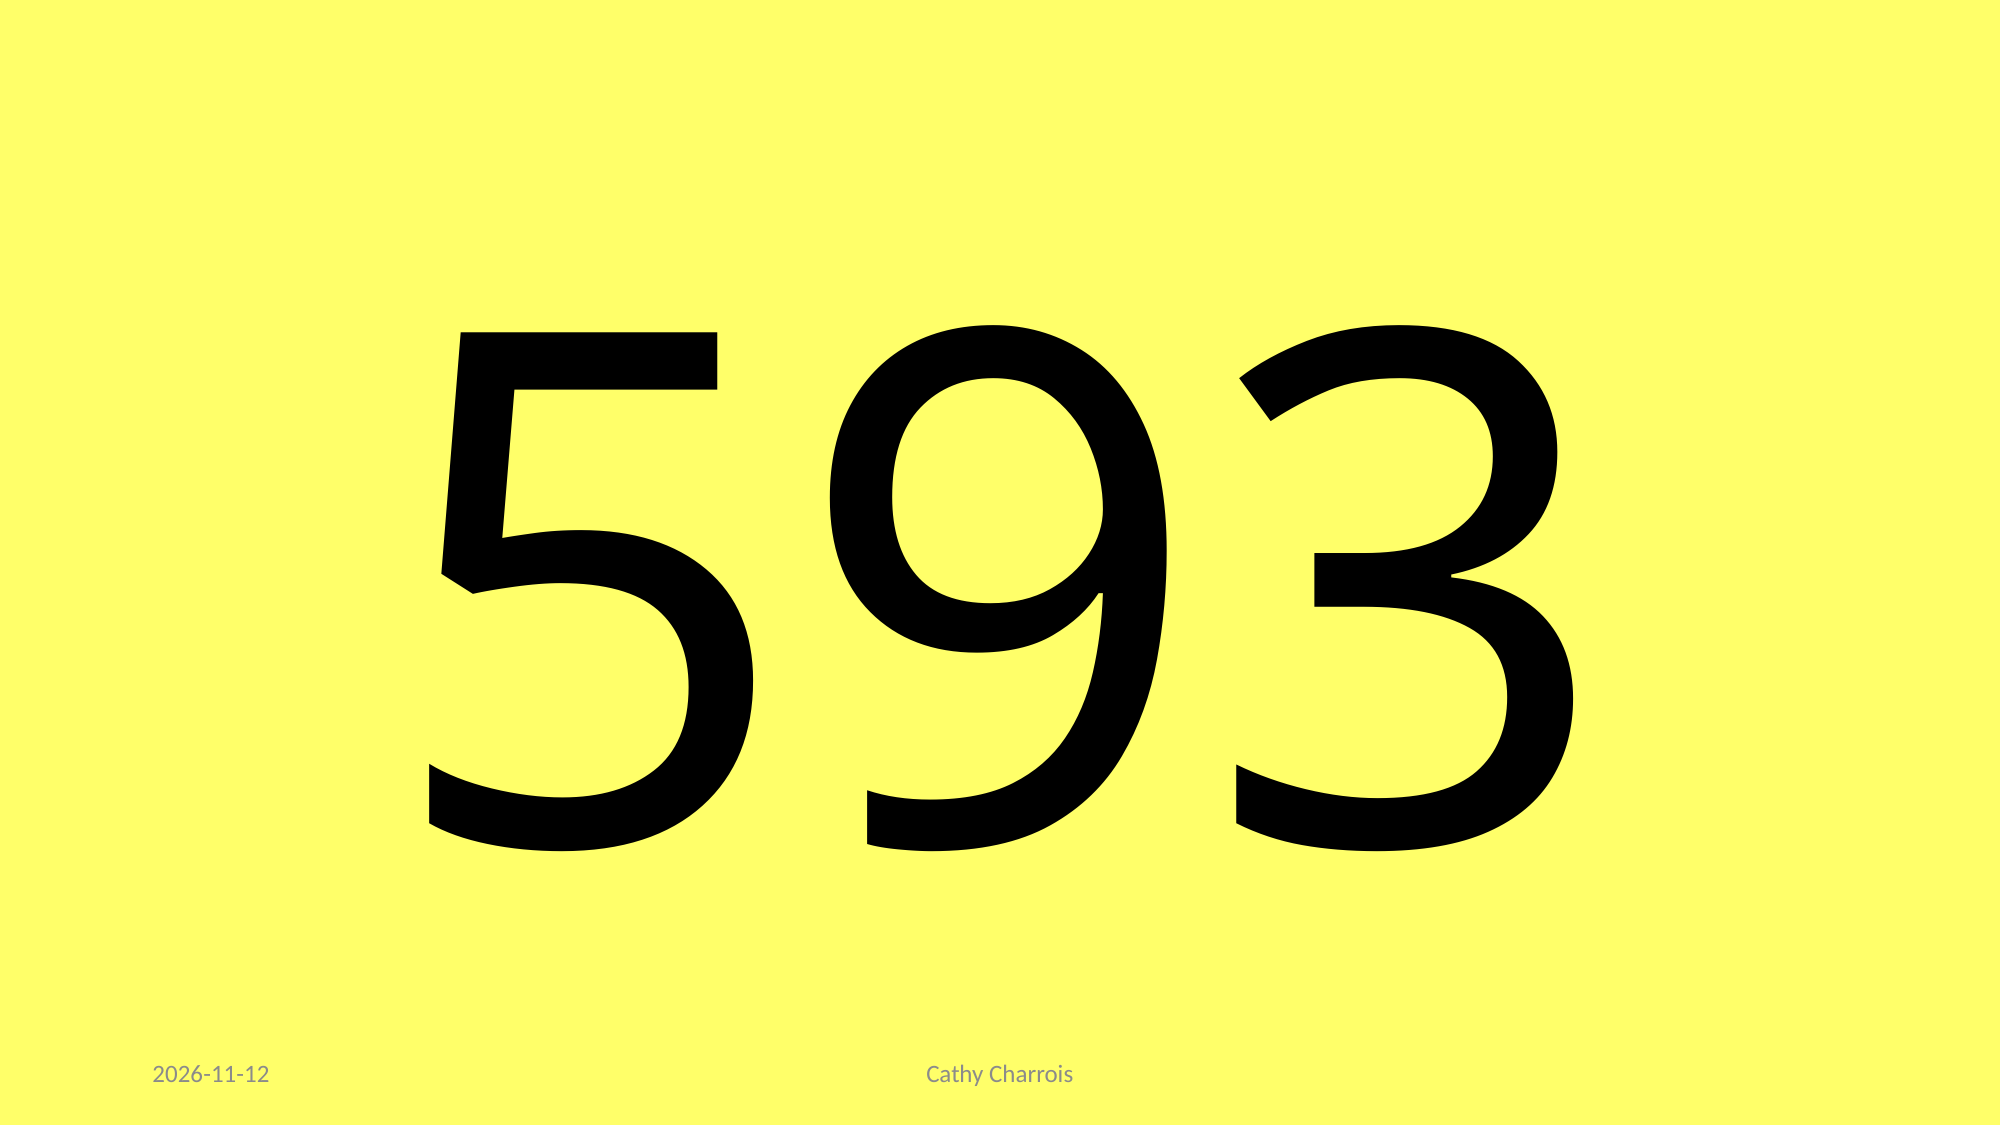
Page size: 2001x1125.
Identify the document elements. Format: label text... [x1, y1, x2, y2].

footer Cathy Charrois [662, 1042, 1338, 1103]
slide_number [137, 1042, 588, 1103]
text_box 593 [190, 120, 1810, 996]
